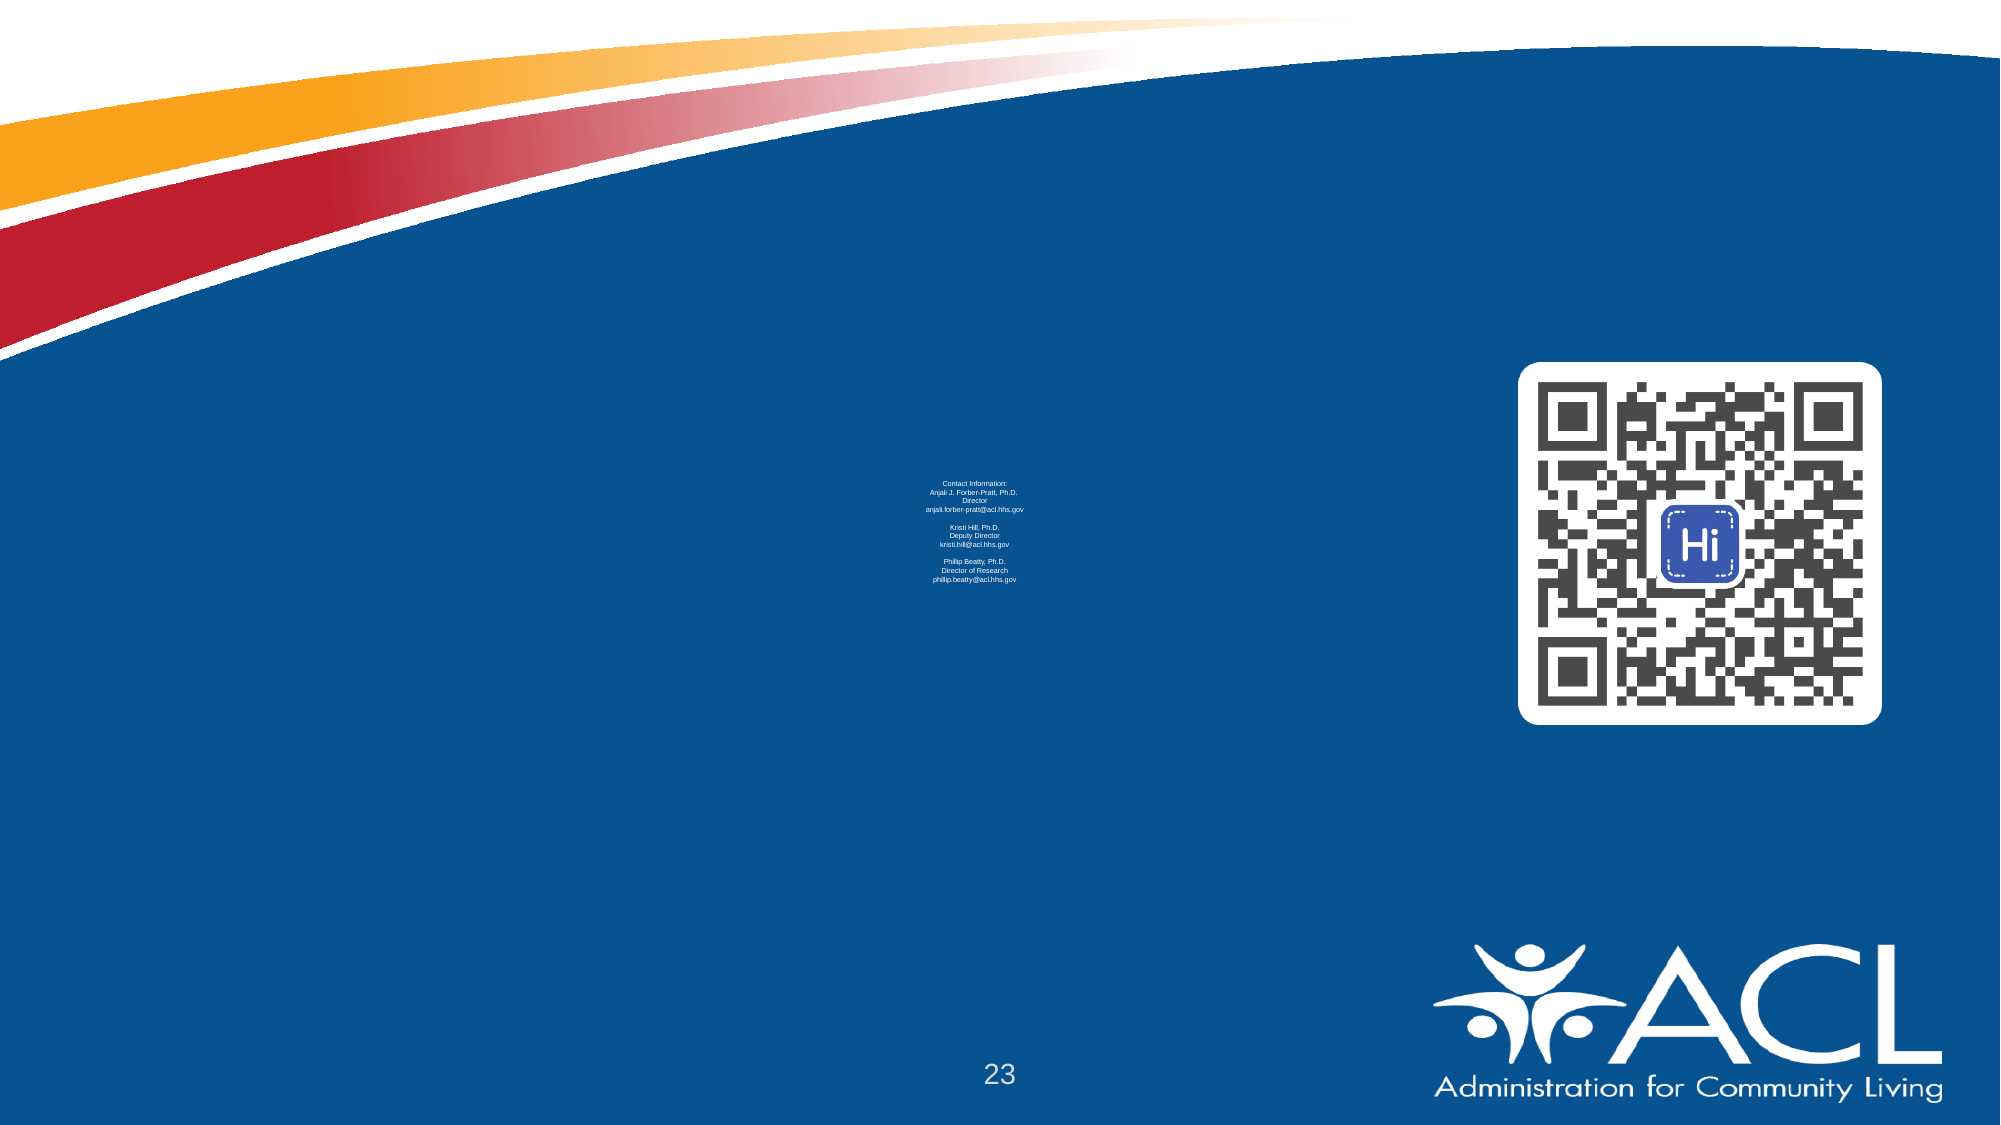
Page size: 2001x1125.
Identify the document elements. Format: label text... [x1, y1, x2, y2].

title Contact Information: Anjali J. Forber-Pratt, Ph.D. Director anjali.forber-pratt@acl.hhs.gov Kristi Hill, Ph.D. Deputy Director kristi.hill@acl.hhs.gov Phillip Beatty, Ph.D. Director of Research phillip.beatty@acl.hhs.gov [300, 425, 1513, 613]
slide_number 23 [766, 1042, 1234, 1103]
picture [0, 0, 2000, 1125]
